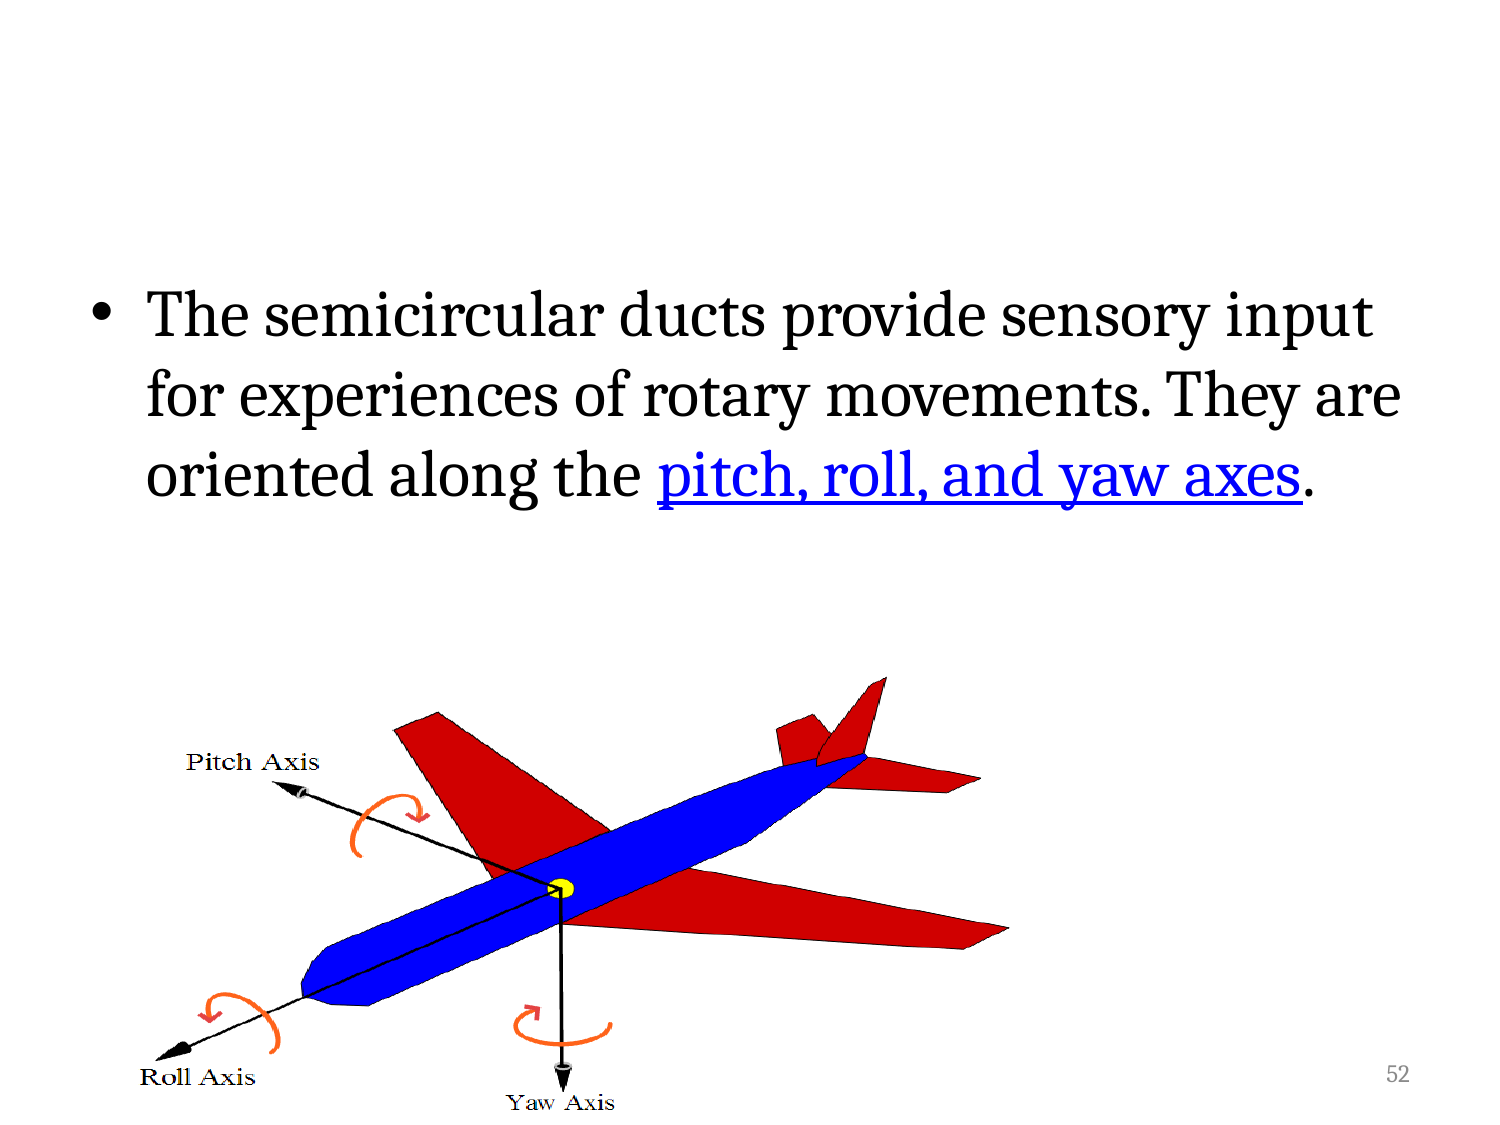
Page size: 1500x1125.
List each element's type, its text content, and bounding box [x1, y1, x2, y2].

list The semicircular ducts provide sensory input for experiences of rotary movements. They are oriented along the pitch, roll, and yaw axes. [75, 262, 1425, 1005]
slide_number 52 [1074, 1042, 1425, 1103]
picture [135, 656, 1053, 1125]
